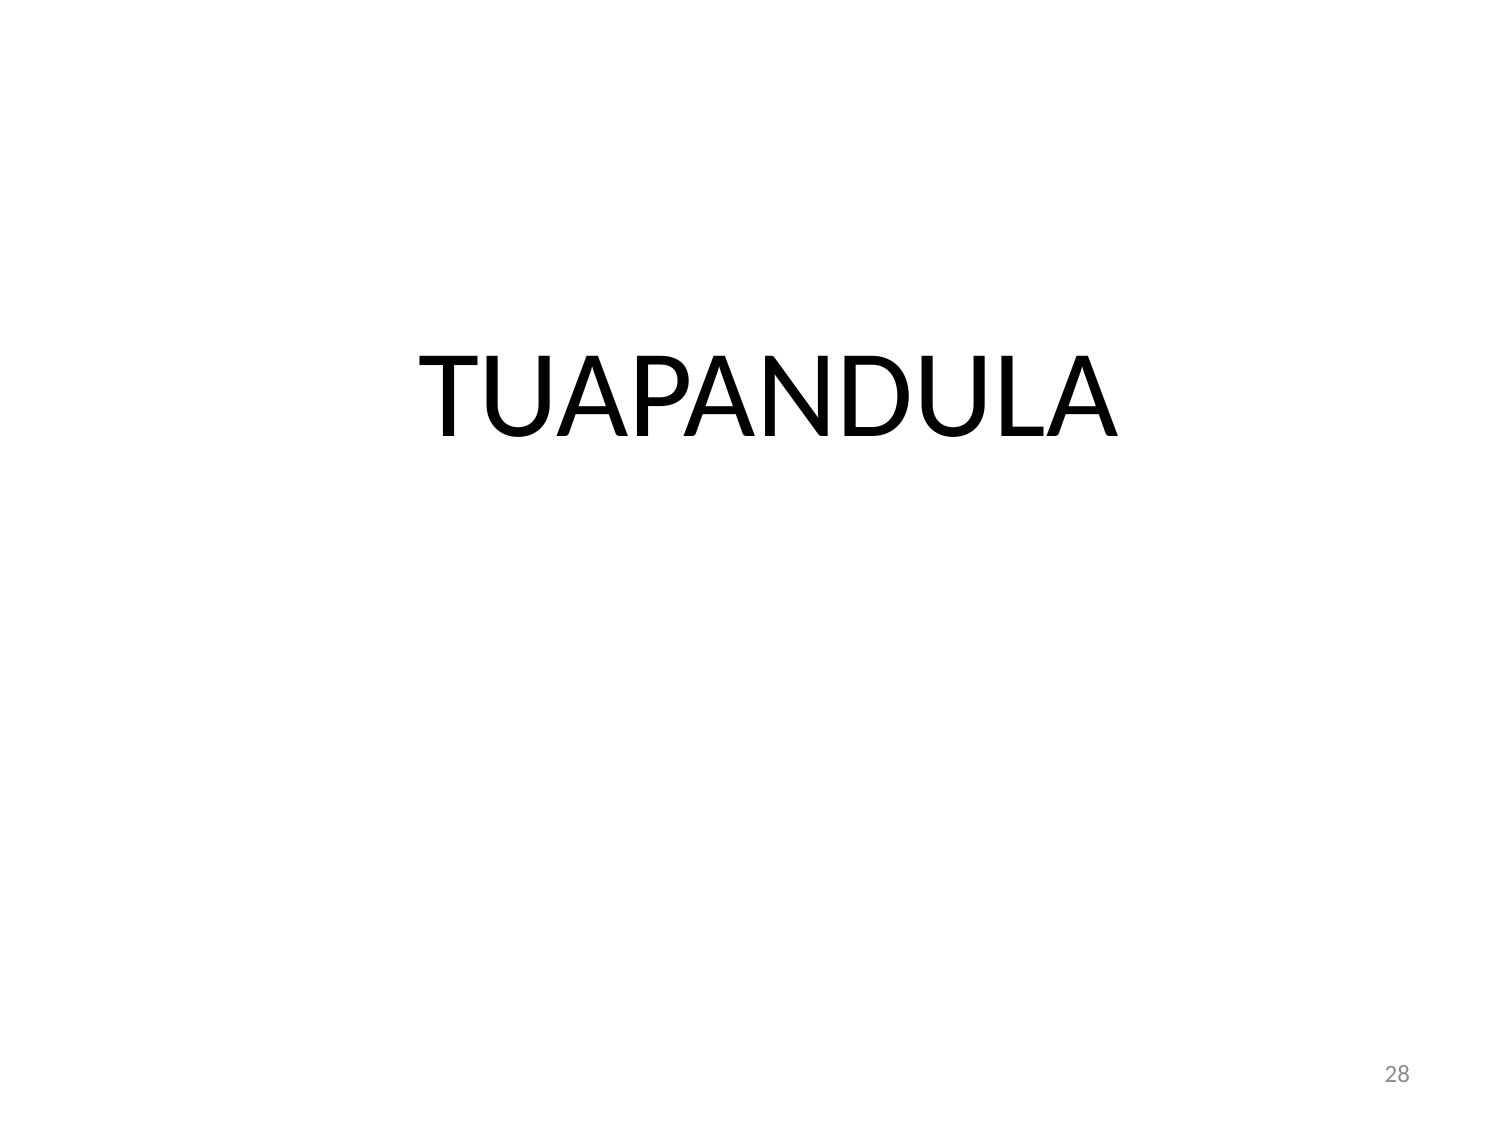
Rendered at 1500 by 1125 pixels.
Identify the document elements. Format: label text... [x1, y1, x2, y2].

slide_number 28 [1074, 1042, 1425, 1103]
list TUAPANDULA [93, 128, 1444, 872]
